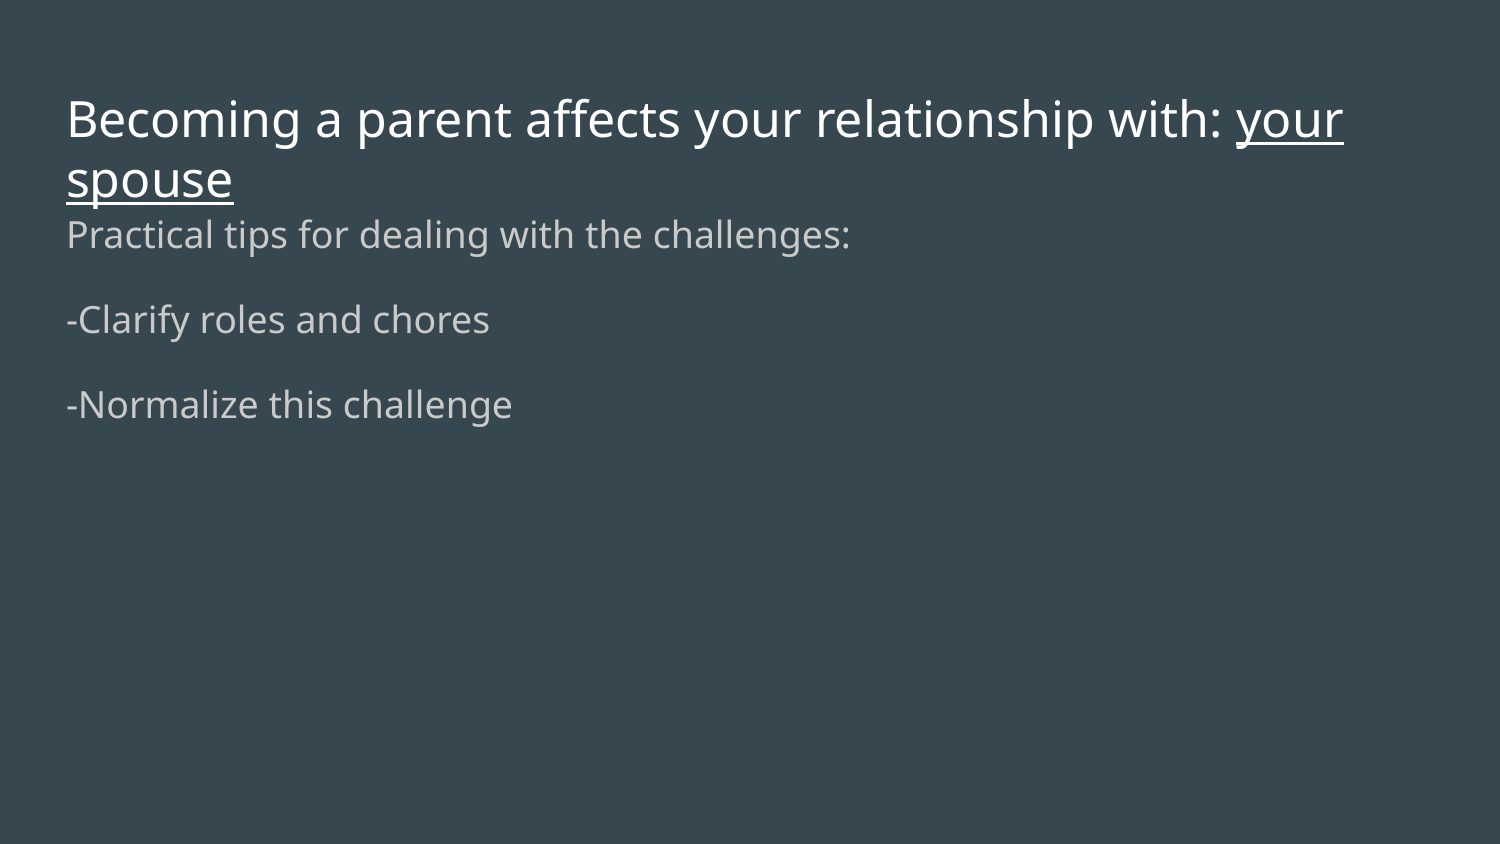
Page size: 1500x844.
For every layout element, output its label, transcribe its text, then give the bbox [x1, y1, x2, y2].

list Practical tips for dealing with the challenges: -Clarify roles and chores -Normalize this challenge [51, 189, 1449, 750]
title Becoming a parent affects your relationship with: your spouse [51, 72, 1449, 167]
